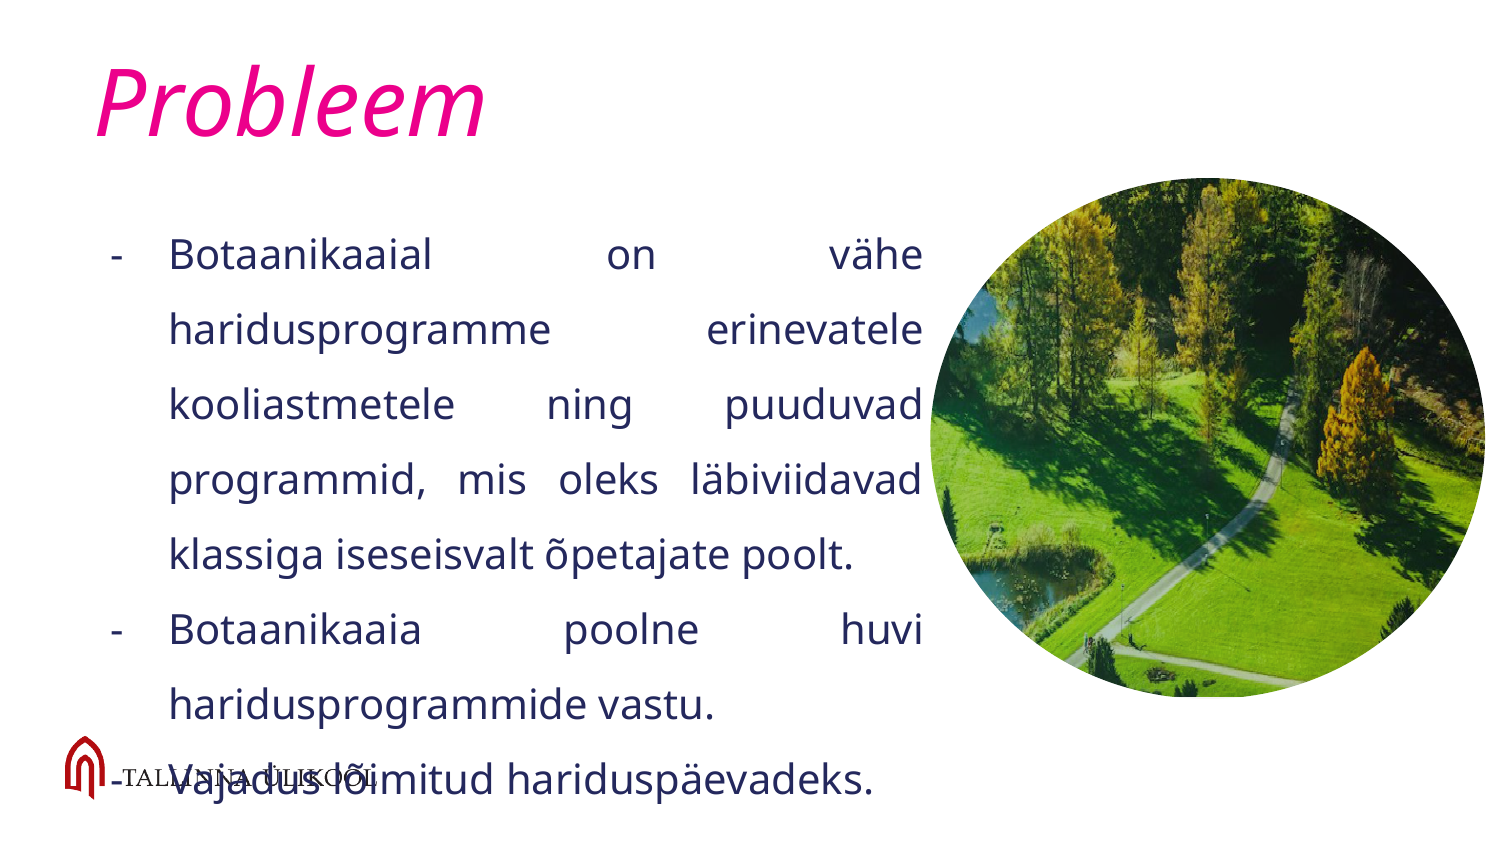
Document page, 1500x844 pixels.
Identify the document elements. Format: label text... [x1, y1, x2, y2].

list Botaanikaaial on vähe haridusprogramme erinevatele kooliastmetele ning puuduvad programmid, mis oleks läbiviidavad klassiga iseseisvalt õpetajate poolt. Botaanikaaia poolne huvi haridusprogrammide vastu. Vajadus lõimitud hariduspäevadeks. [78, 195, 939, 717]
picture [65, 735, 377, 800]
title Probleem [78, 6, 811, 163]
picture [930, 177, 1486, 700]
